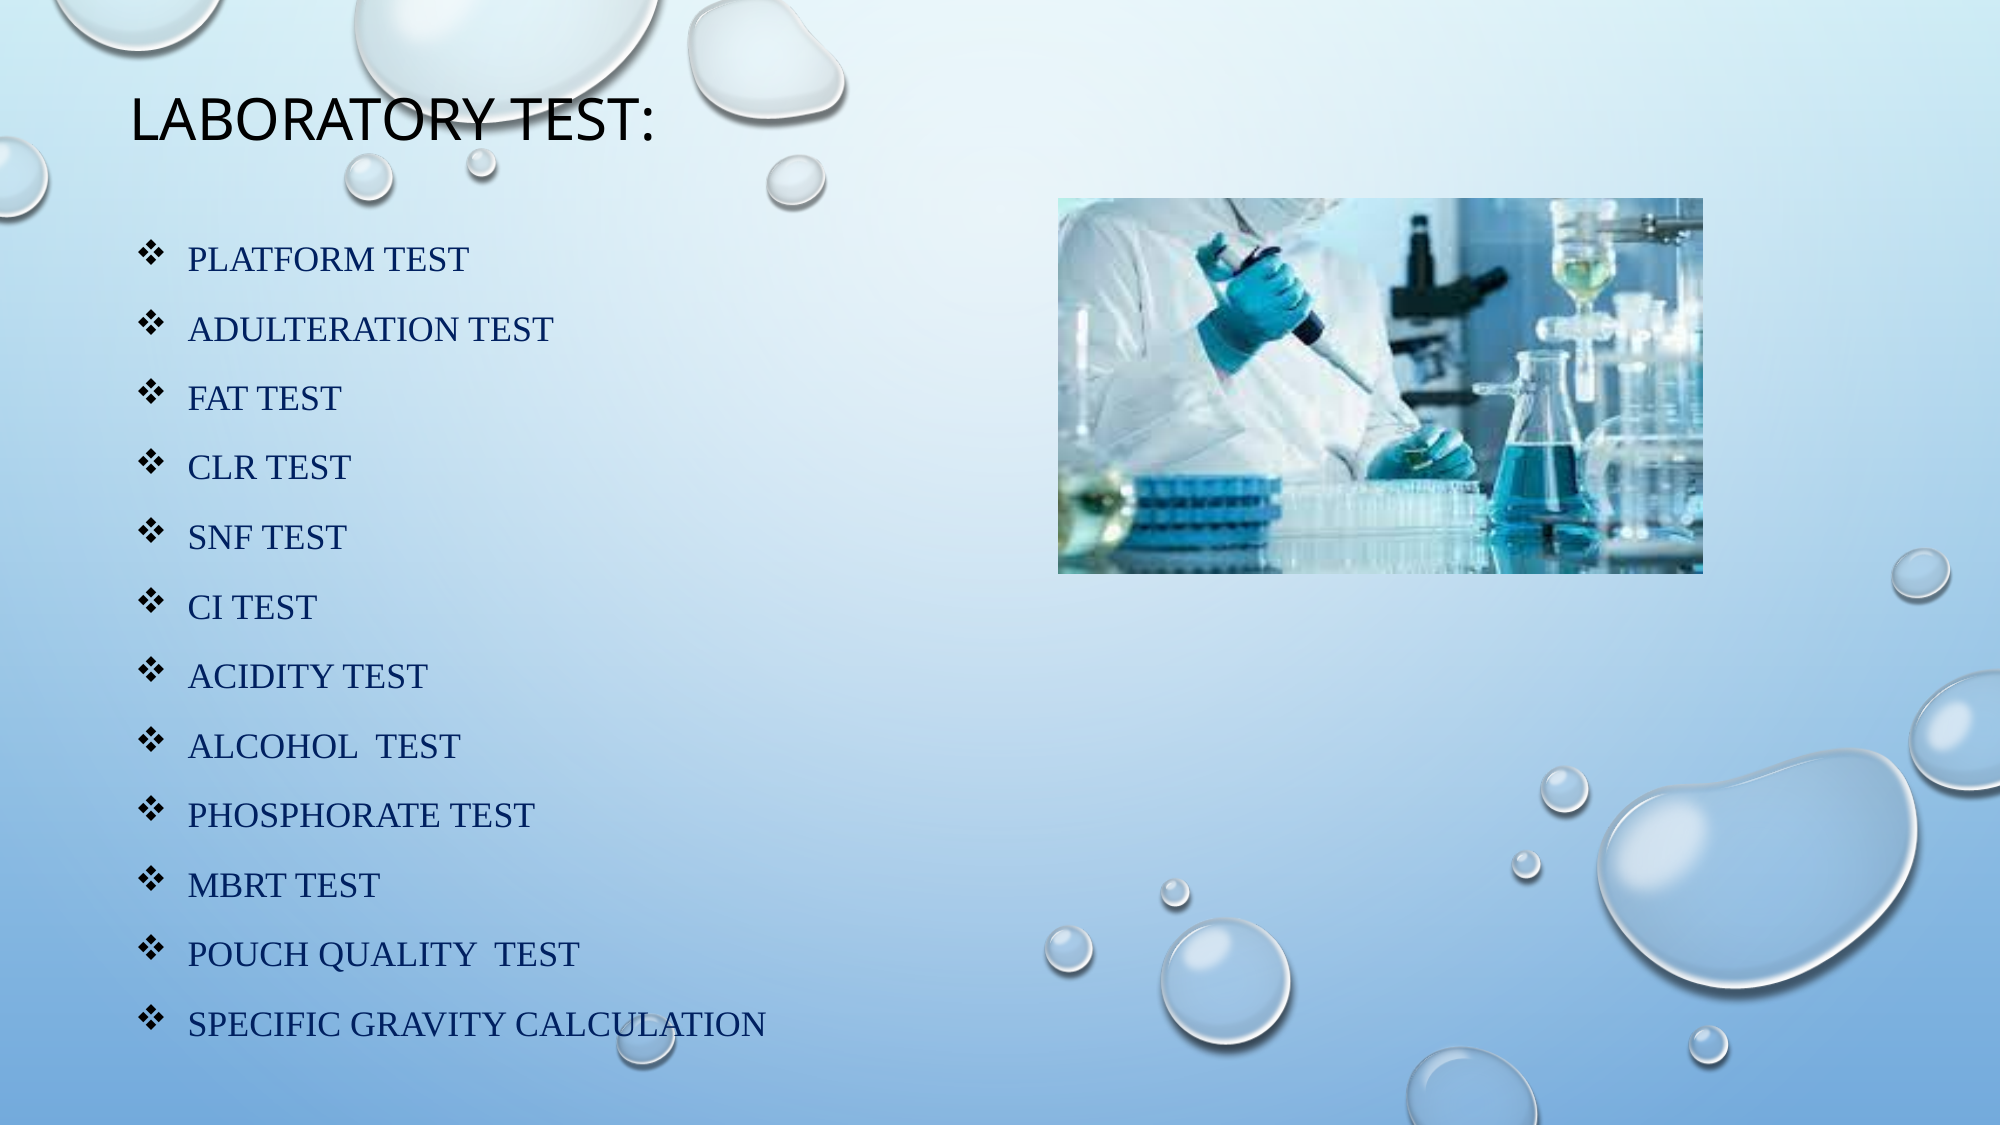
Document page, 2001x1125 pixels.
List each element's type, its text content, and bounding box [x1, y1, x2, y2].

picture [0, 0, 2000, 1125]
title LABORATORY TEST: [0, 70, 799, 160]
subtitle Platform test Adulteration test FAT TEST CLR TEST SNF TEST Ci test ACIDITY TEST ALCOHOL TEST Phosphorate test MBRT TEST POUCH QUALITY TEST Specific gravity calculation [120, 219, 1546, 1055]
